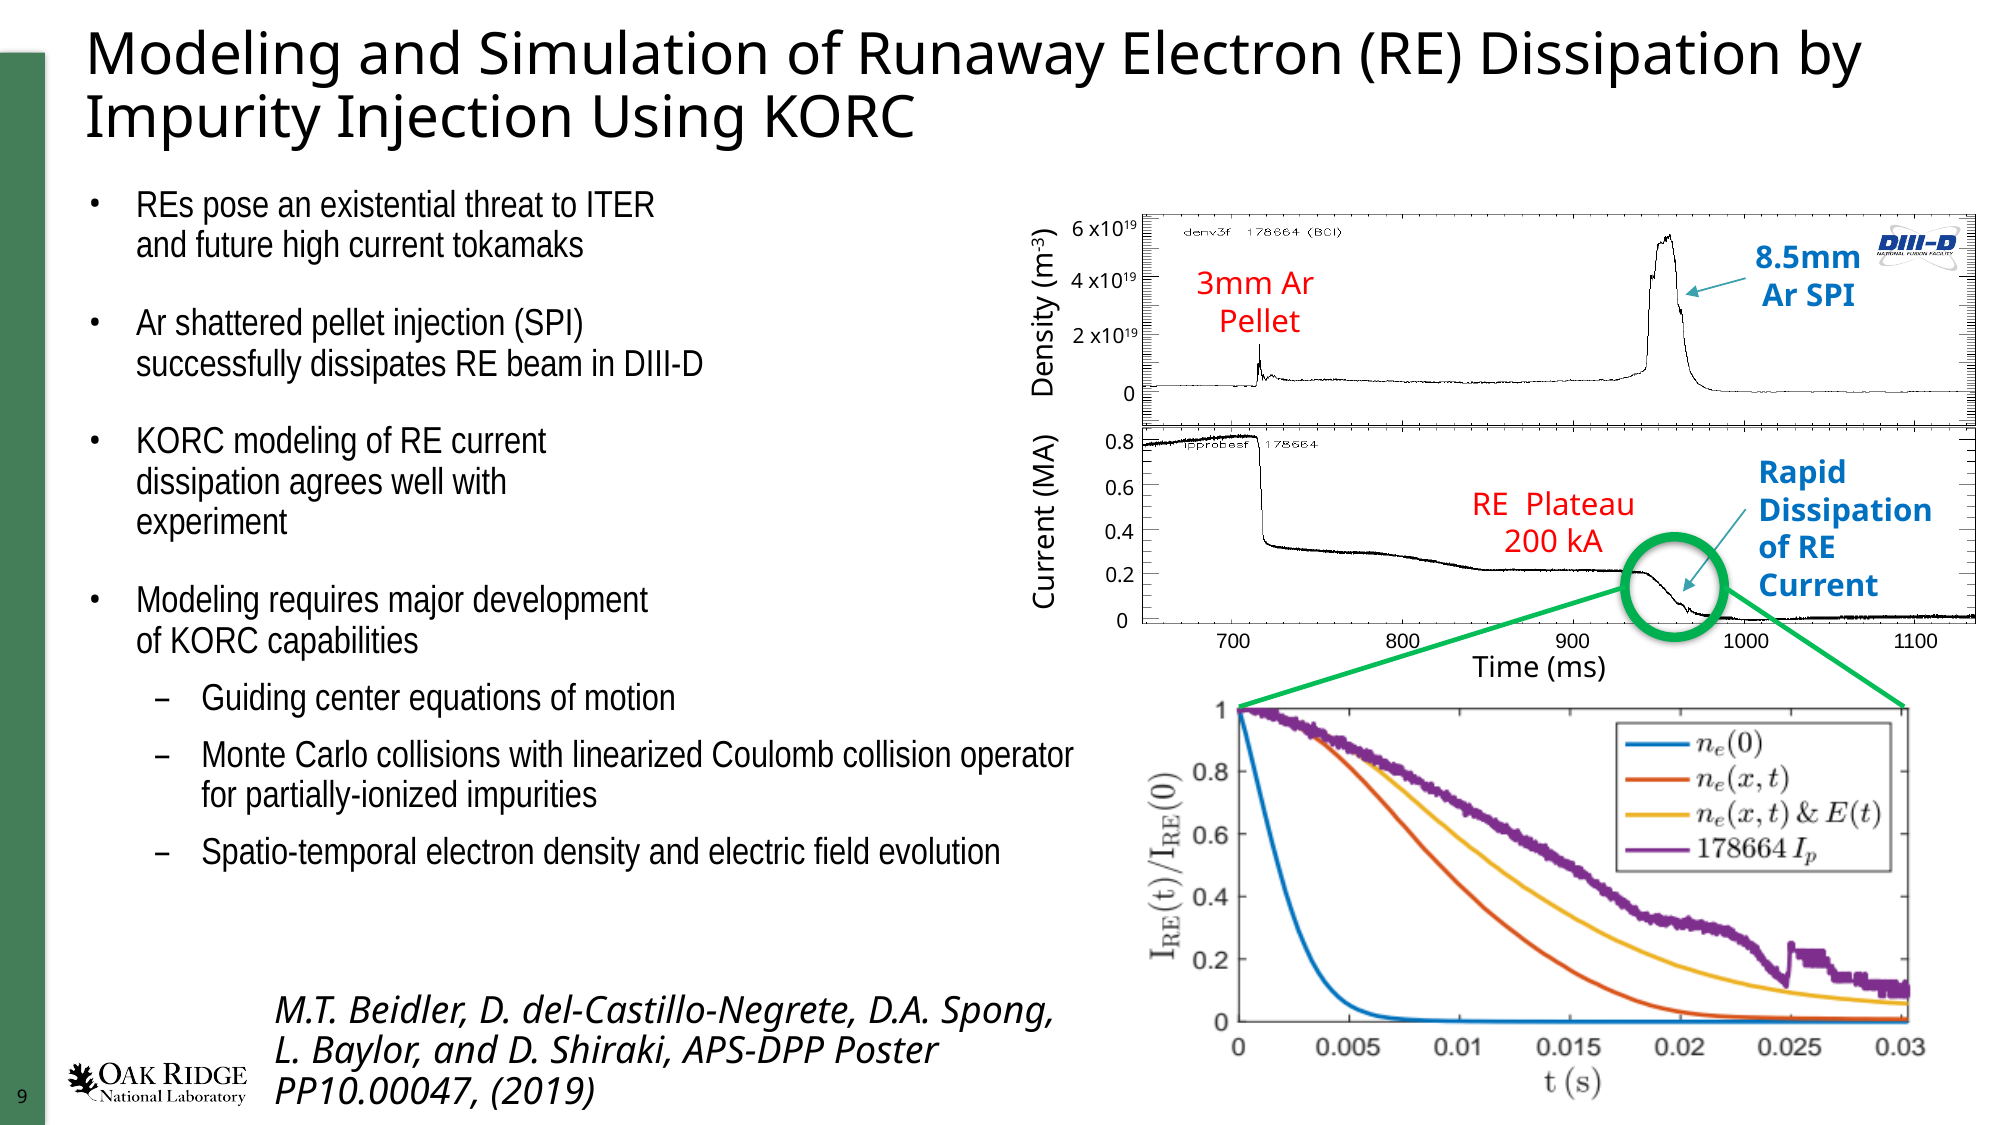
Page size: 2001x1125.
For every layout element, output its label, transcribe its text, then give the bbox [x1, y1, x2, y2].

text_box M.T. Beidler, D. del-Castillo-Negrete, D.A. Spong, L. Baylor, and D. Shiraki, APS-DPP Poster PP10.00047, (2019) [259, 983, 1108, 1120]
picture [1139, 699, 1929, 1101]
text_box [1724, 586, 1905, 707]
picture [67, 1037, 556, 1125]
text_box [1238, 586, 1626, 707]
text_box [1015, 209, 1987, 692]
title Modeling and Simulation of Runaway Electron (RE) Dissipation by Impurity Injection Using KORC [70, 16, 1946, 160]
